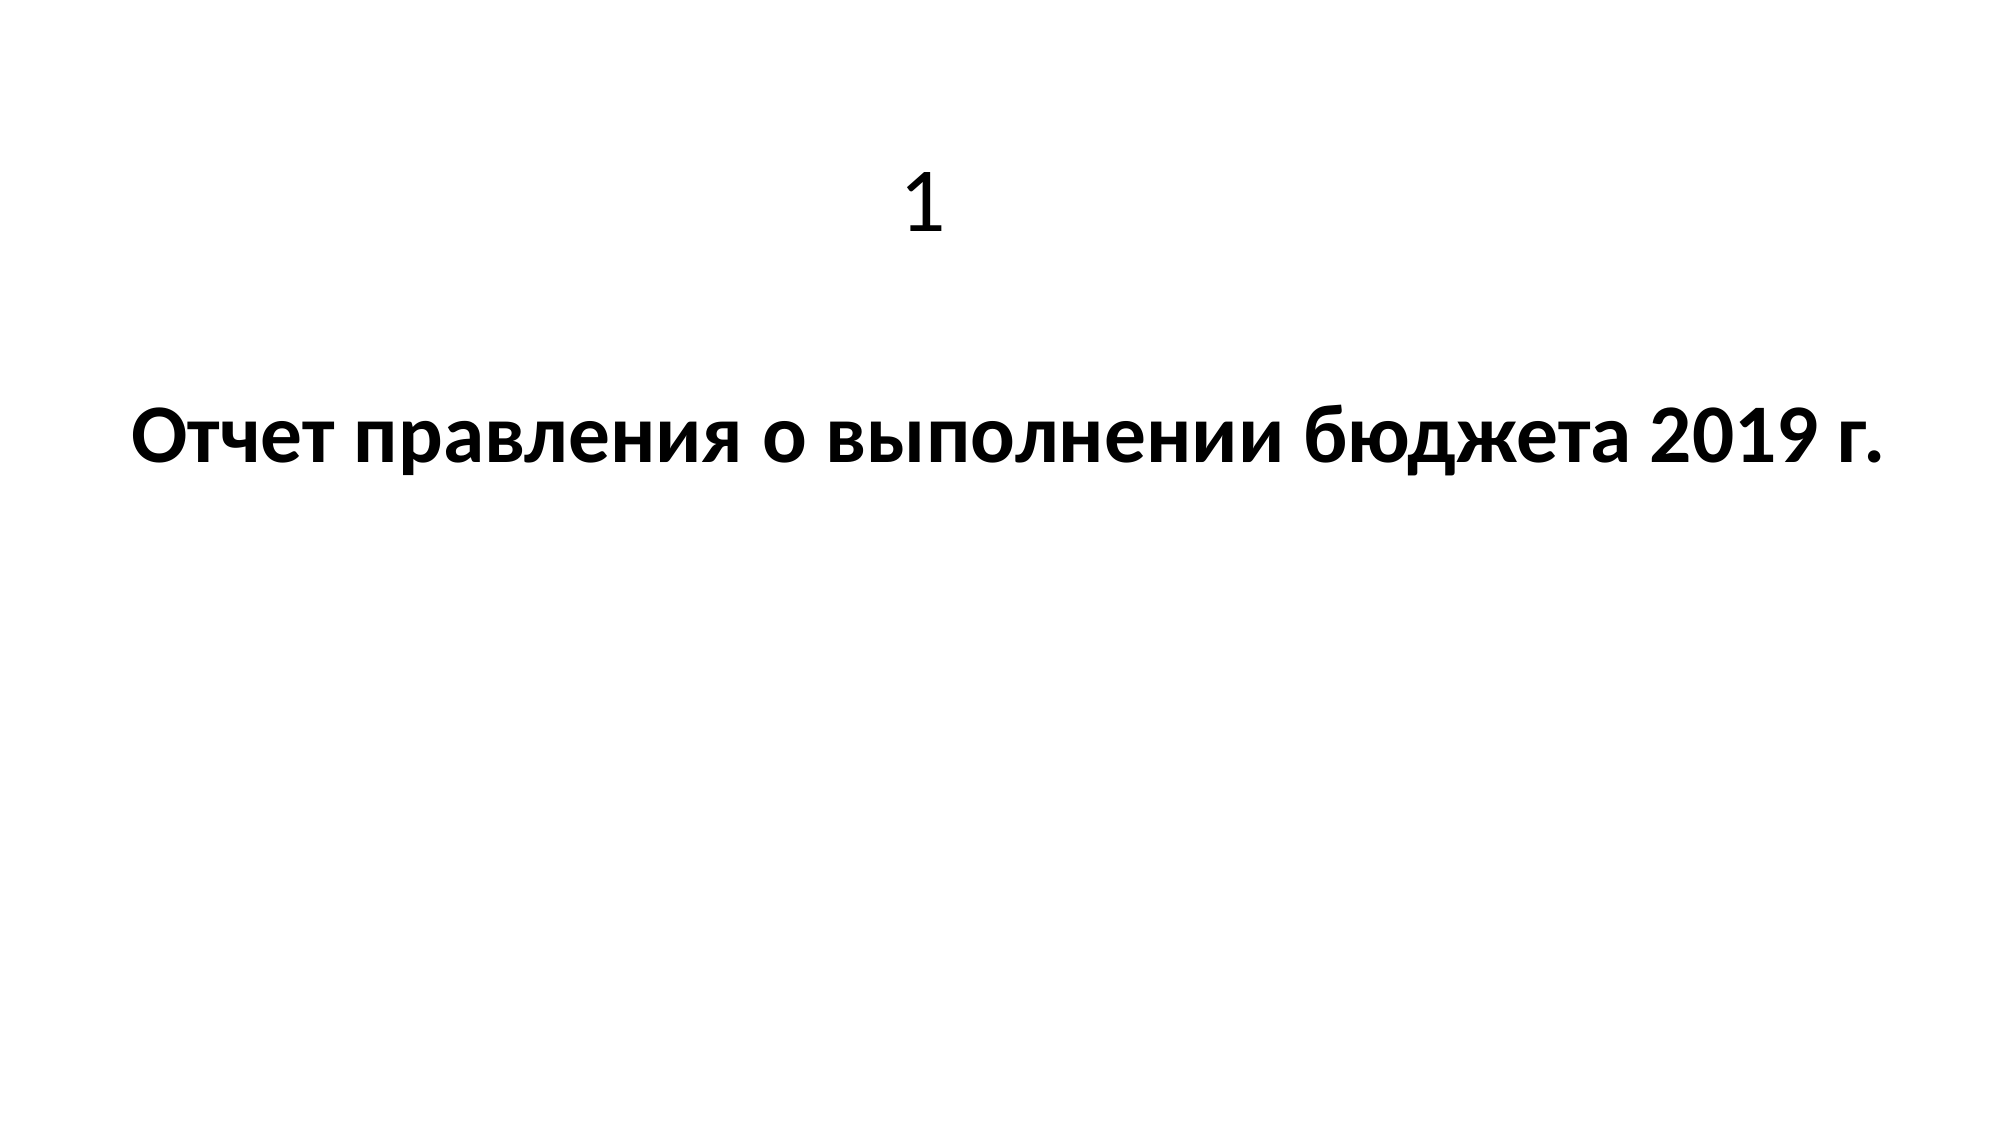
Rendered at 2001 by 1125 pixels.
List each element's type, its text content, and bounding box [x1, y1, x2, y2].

text_box Отчет правления о выполнении бюджета 2019 г. [57, 372, 1962, 587]
text_box 1 [884, 132, 962, 258]
